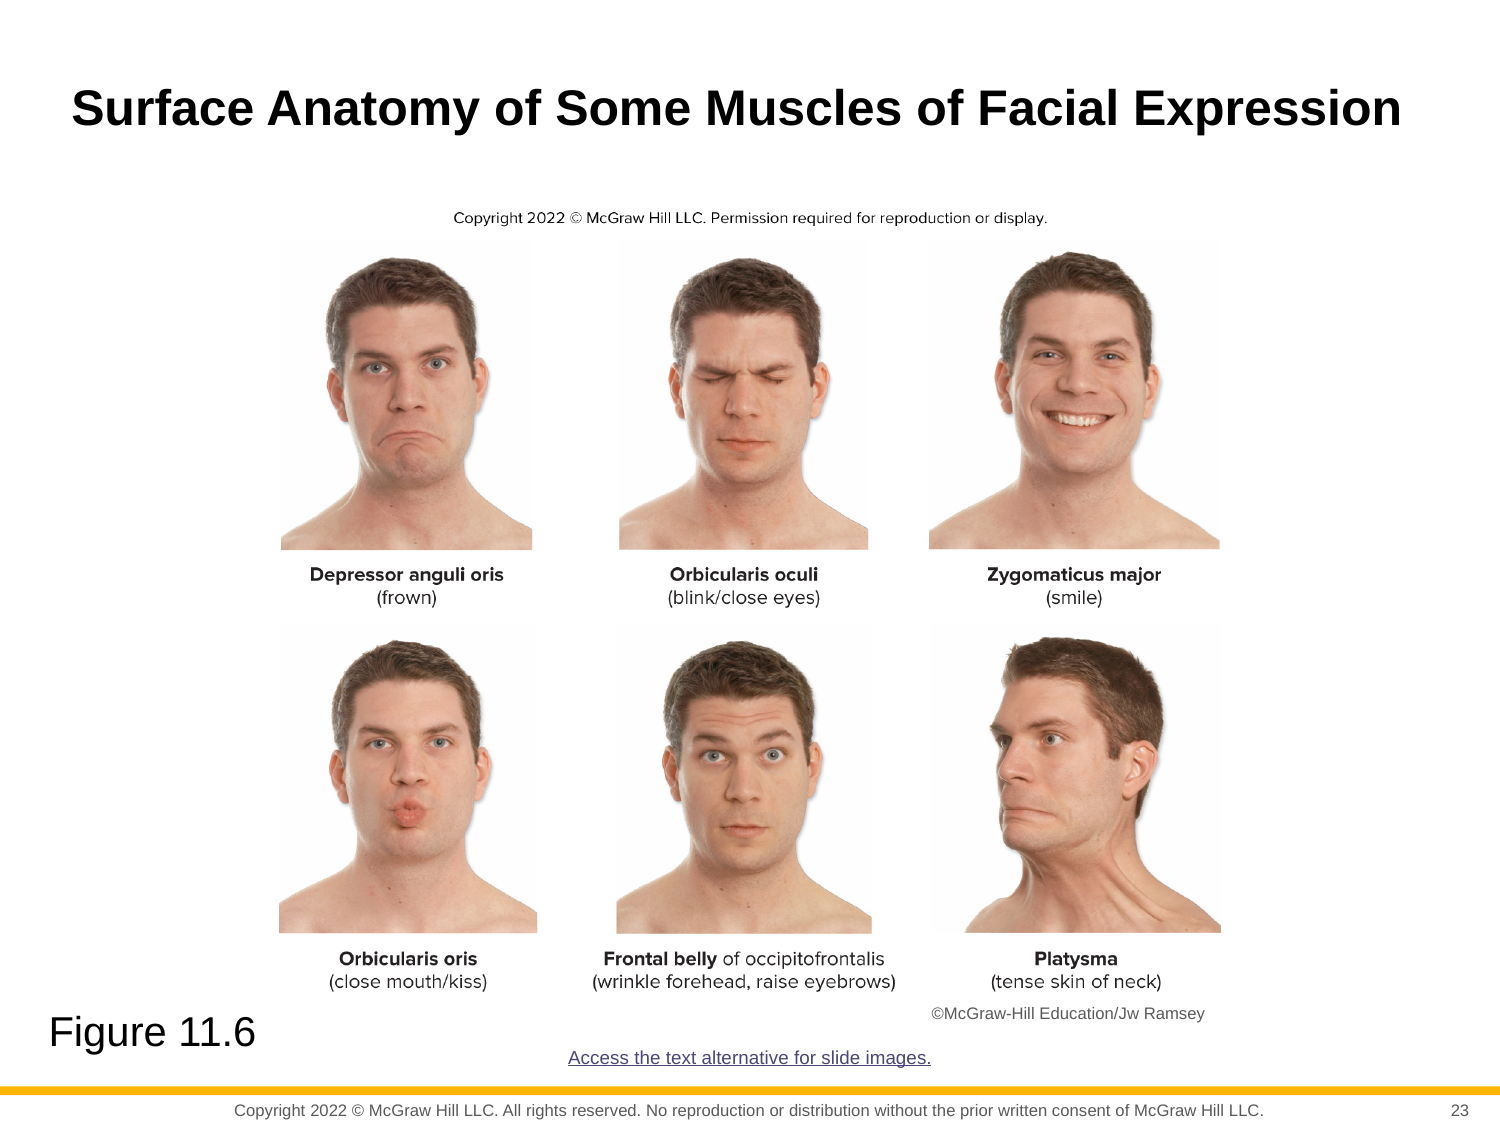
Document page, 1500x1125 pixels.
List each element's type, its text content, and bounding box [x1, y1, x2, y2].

slide_number 23 [1418, 1096, 1477, 1123]
list Figure 11.6 [33, 996, 274, 1057]
list Access the text alternative for slide images. [525, 1040, 975, 1073]
list ©McGraw-Hill Education/Jw Ramsey [273, 997, 1221, 1029]
title Surface Anatomy of Some Muscles of Facial Expression [56, 50, 1444, 162]
picture [279, 212, 1221, 993]
